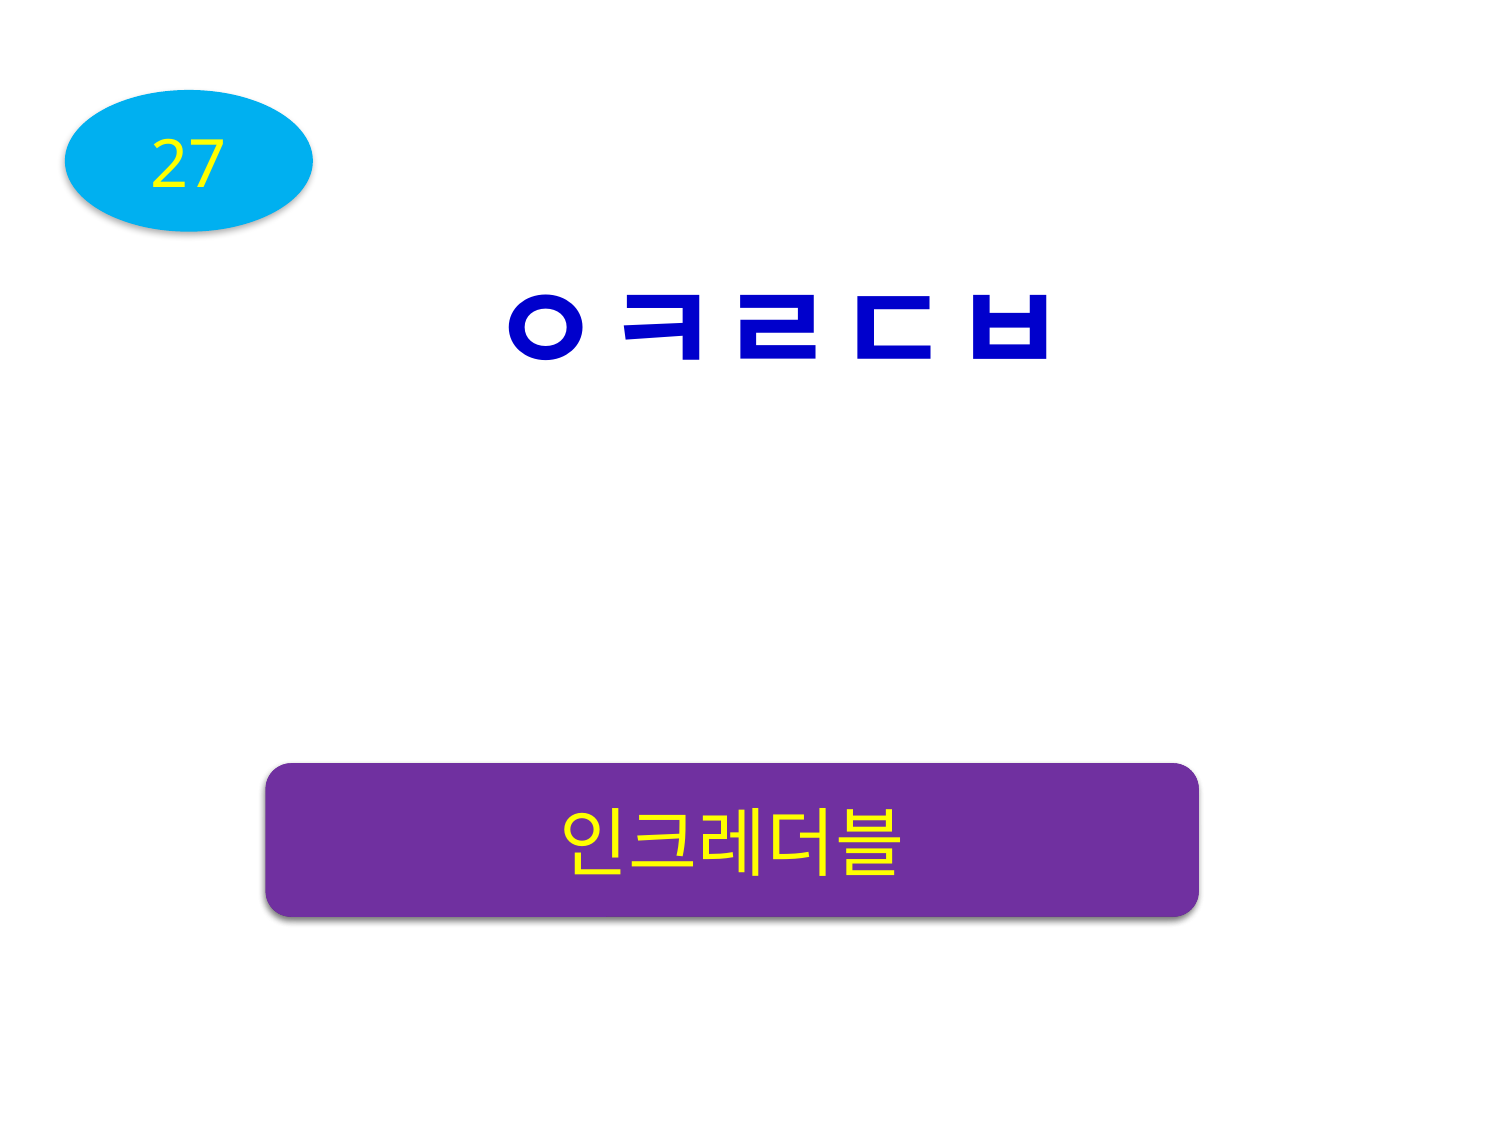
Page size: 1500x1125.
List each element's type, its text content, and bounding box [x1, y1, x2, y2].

text_box ㅇㅋㄹㄷㅂ [322, 243, 1235, 409]
text_box 인크레더블 [263, 761, 1201, 919]
text_box 27 [62, 87, 315, 234]
